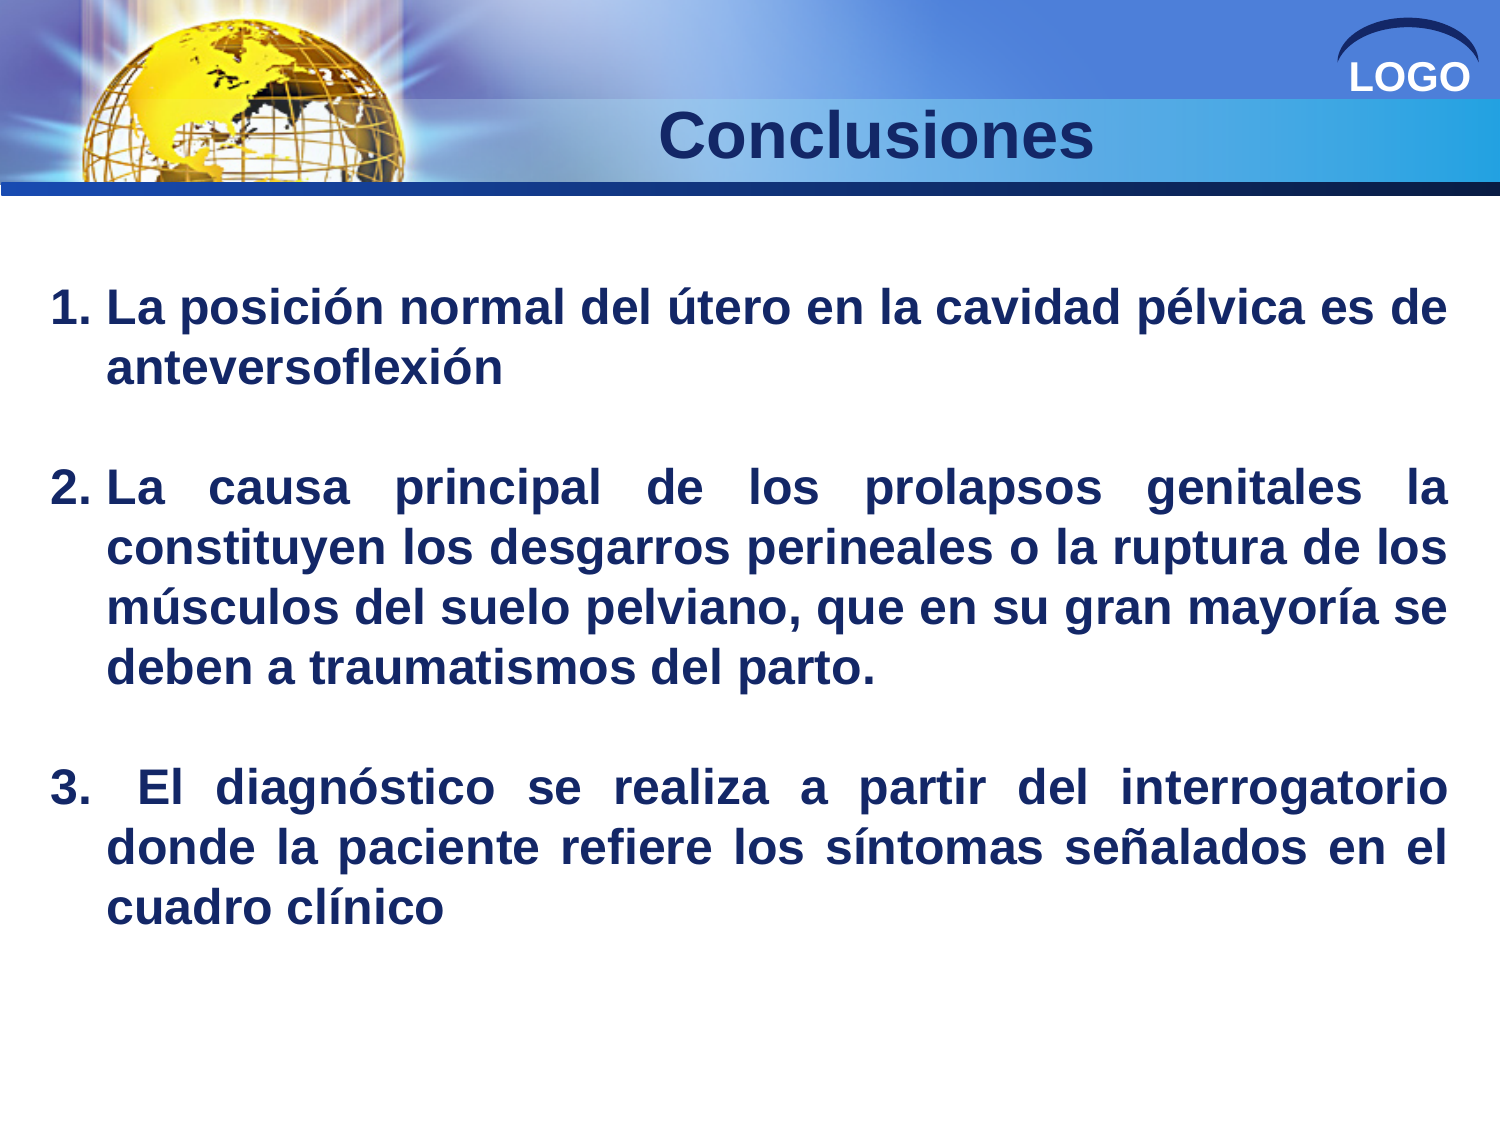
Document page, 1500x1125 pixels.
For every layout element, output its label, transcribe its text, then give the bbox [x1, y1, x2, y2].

list La posición normal del útero en la cavidad pélvica es de anteversoflexión La causa principal de los prolapsos genitales la constituyen los desgarros perineales o la ruptura de los músculos del suelo pelviano, que en su gran mayoría se deben a traumatismos del parto. El diagnóstico se realiza a partir del interrogatorio donde la paciente refiere los síntomas señalados en el cuadro clínico [35, 267, 1465, 941]
picture [0, 0, 1500, 185]
text_box [298, 99, 412, 183]
text_box Prolapso uterino [429, 99, 583, 183]
title Conclusiones [643, 101, 1142, 163]
